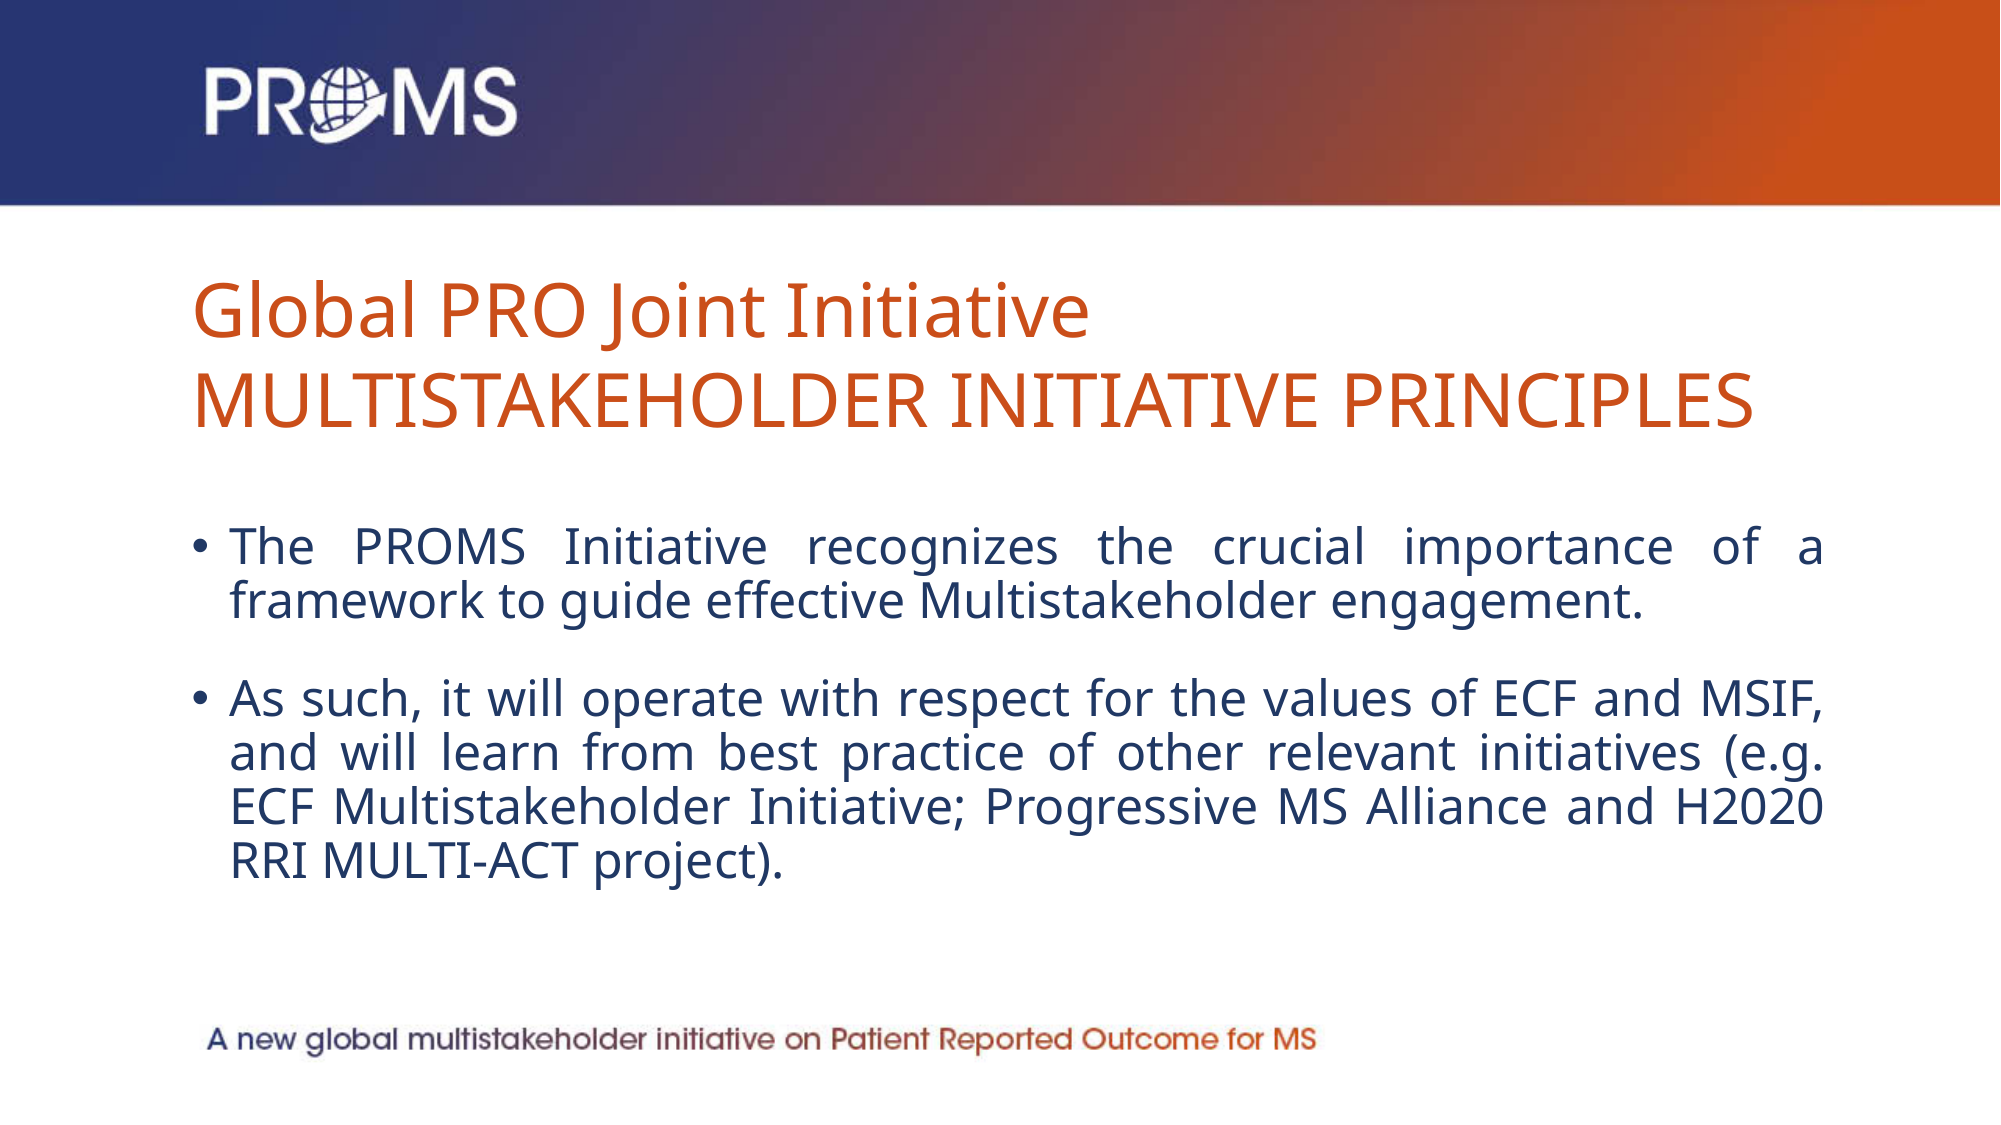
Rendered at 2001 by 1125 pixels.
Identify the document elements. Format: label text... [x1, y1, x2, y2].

title Global PRO Joint Initiative MULTISTAKEHOLDER INITIATIVE PRINCIPLES [176, 254, 1831, 476]
picture [0, 0, 2000, 1125]
list The PROMS Initiative recognizes the crucial importance of a framework to guide effective Multistakeholder engagement. As such, it will operate with respect for the values of ECF and MSIF, and will learn from best practice of other relevant initiatives (e.g. ECF Multistakeholder Initiative; Progressive MS Alliance and H2020 RRI MULTI-ACT project). [176, 513, 1842, 1089]
